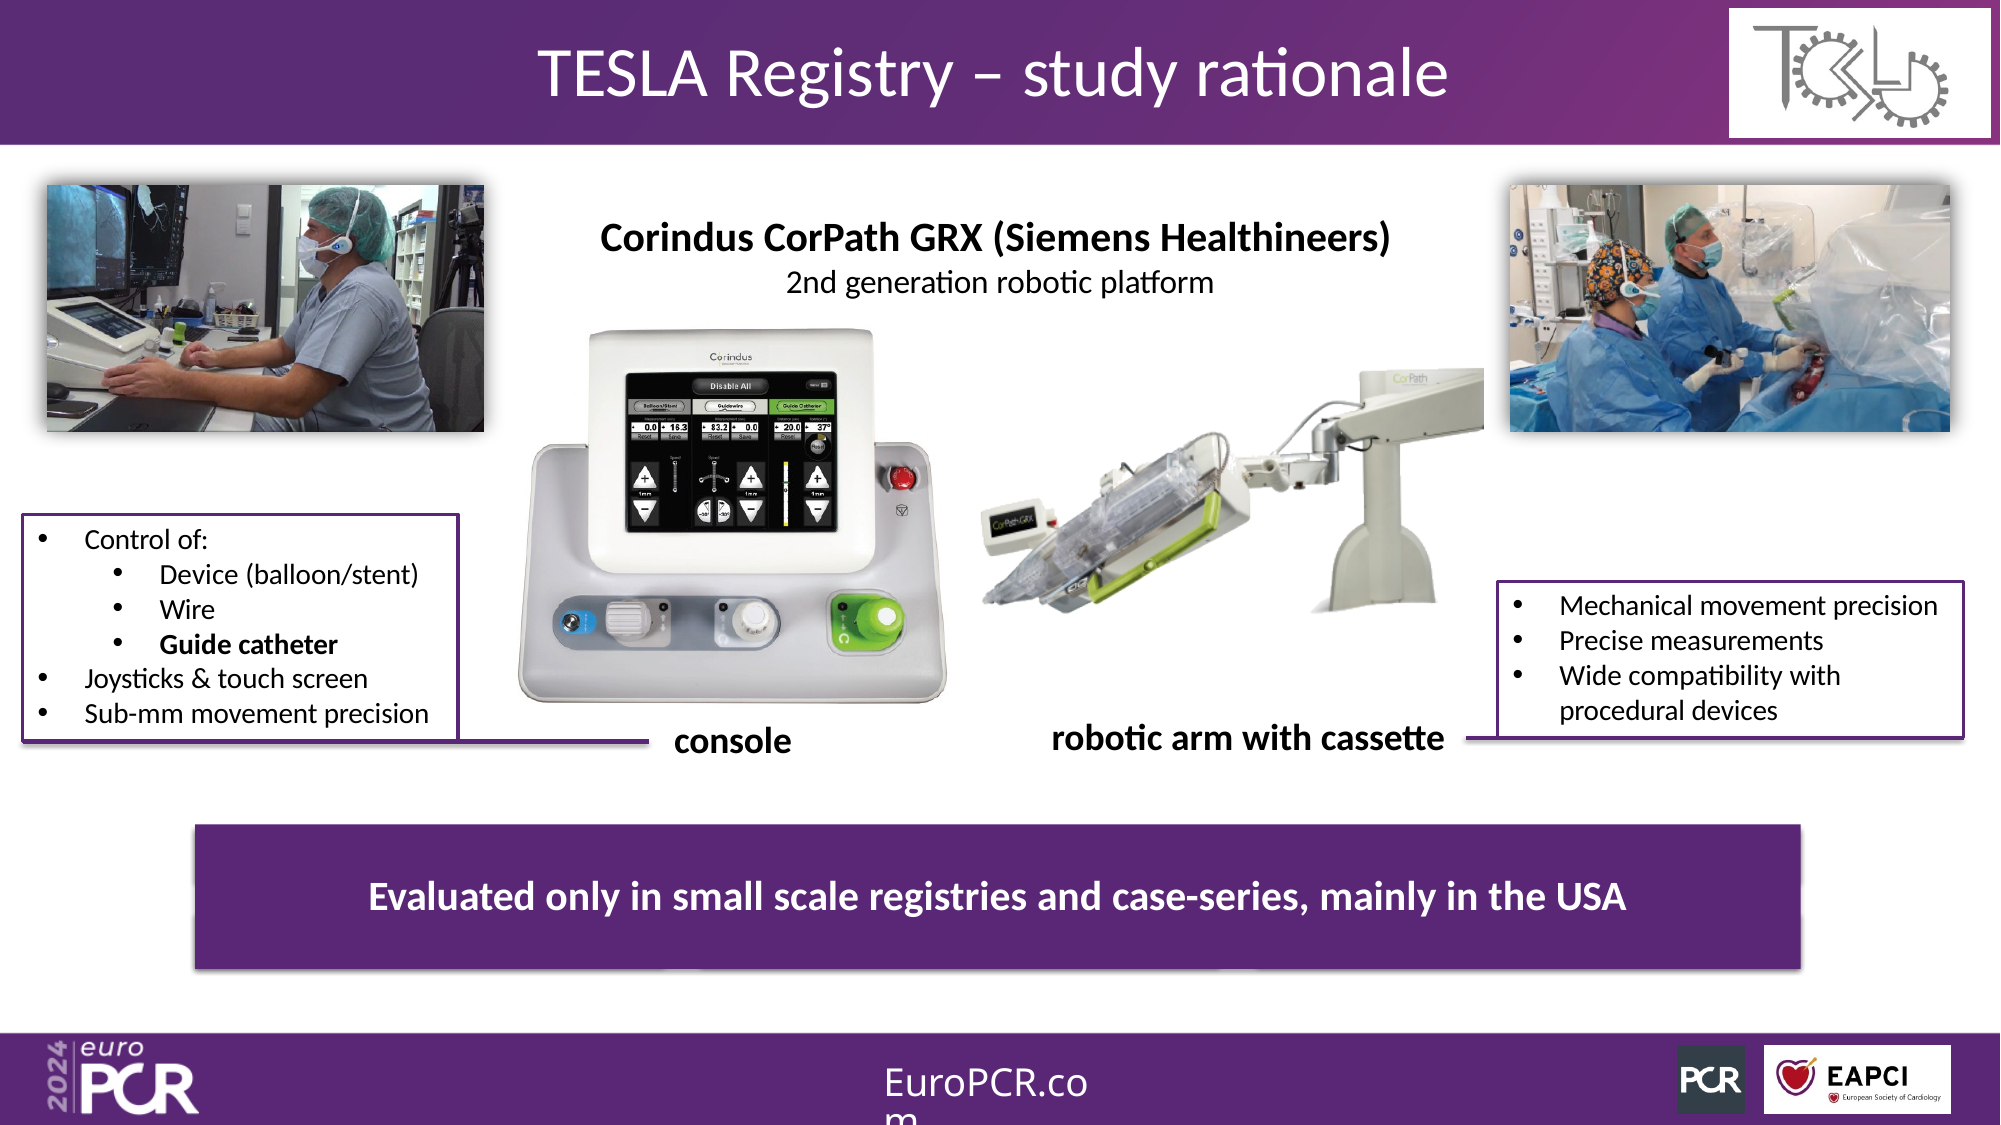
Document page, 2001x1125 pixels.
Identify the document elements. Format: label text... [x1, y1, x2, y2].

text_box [1449, 724, 1978, 755]
text_box Mechanical movement precision Precise measurements Wide compatibility with procedural devices [1498, 649, 1963, 723]
text_box robotic arm with cassette [1049, 710, 1450, 758]
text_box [183, 816, 1809, 982]
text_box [5, 728, 663, 759]
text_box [10, 147, 951, 744]
title TESLA Registry – study rationale [51, 24, 1726, 207]
footer EuroPCR.com [881, 1065, 1096, 1125]
picture [0, 0, 2000, 1125]
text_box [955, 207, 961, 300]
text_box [966, 147, 1984, 642]
text_box console [672, 751, 796, 761]
